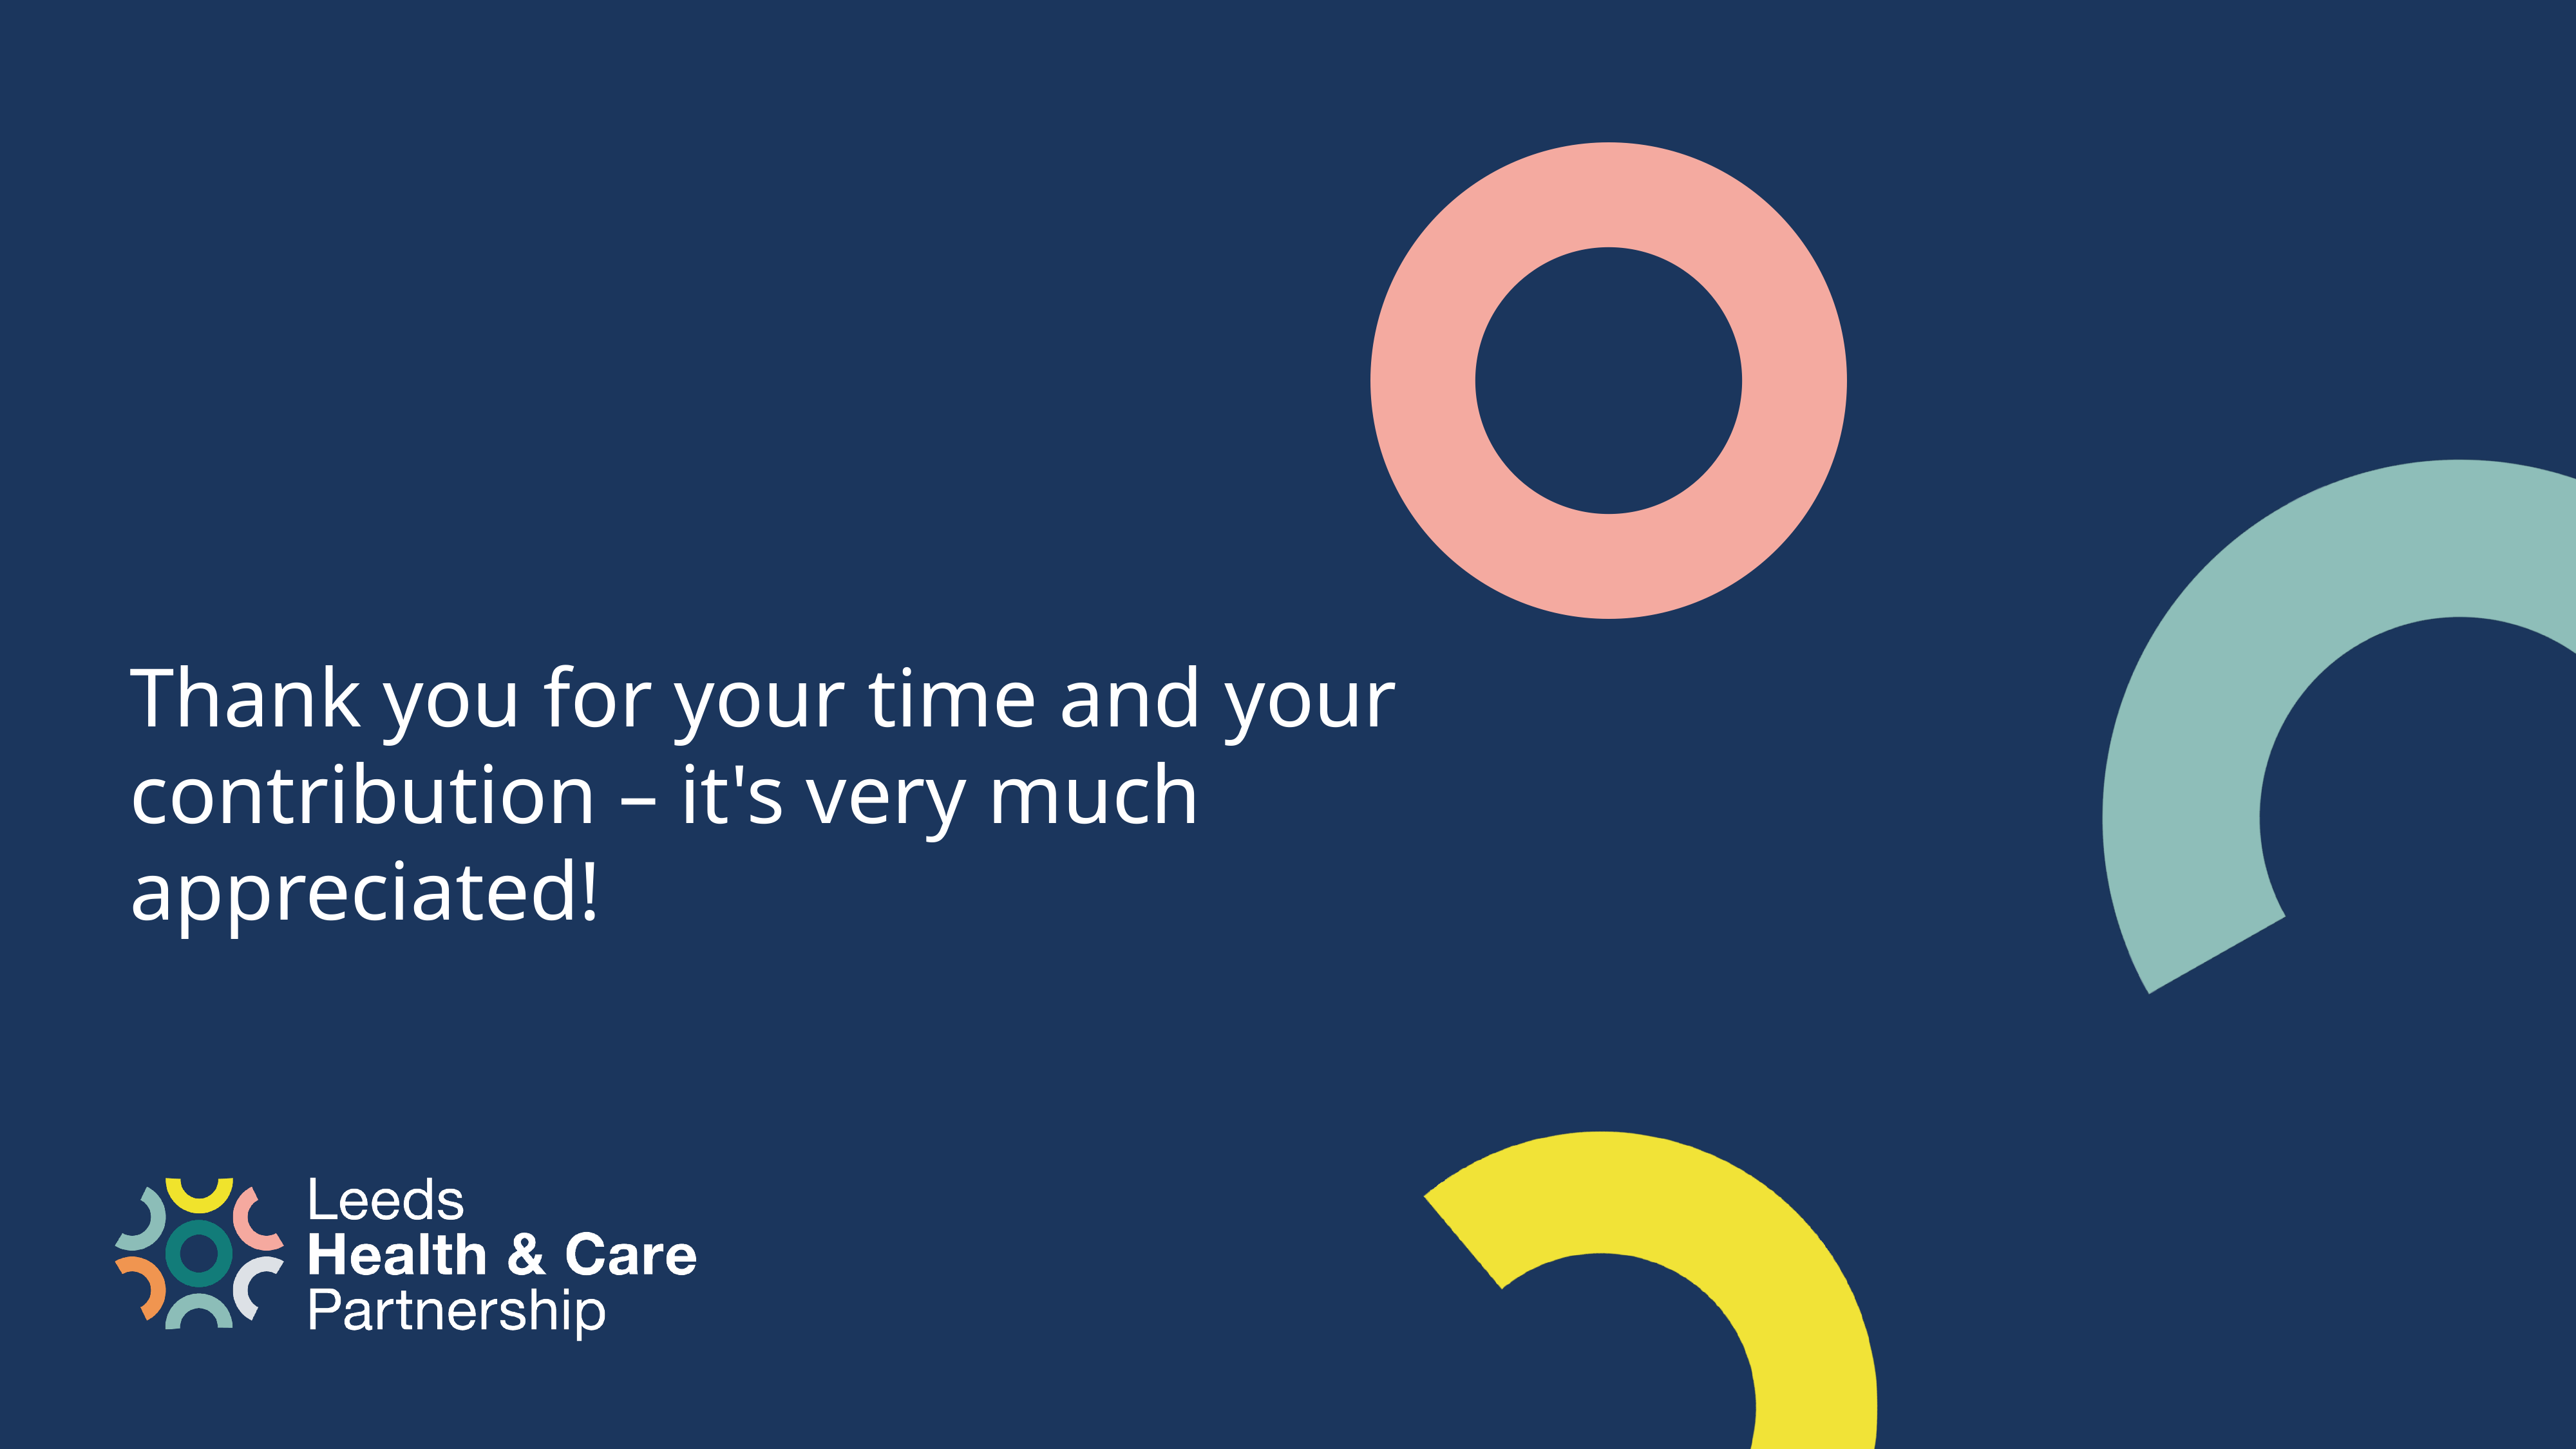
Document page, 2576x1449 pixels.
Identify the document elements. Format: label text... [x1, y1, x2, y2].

picture [81, 1139, 727, 1373]
picture [1984, 366, 2576, 994]
text_box Thank you for your time and your contribution – it's very much appreciated! [124, 641, 1473, 963]
picture [1424, 1023, 1972, 1449]
picture [1370, 142, 1847, 619]
